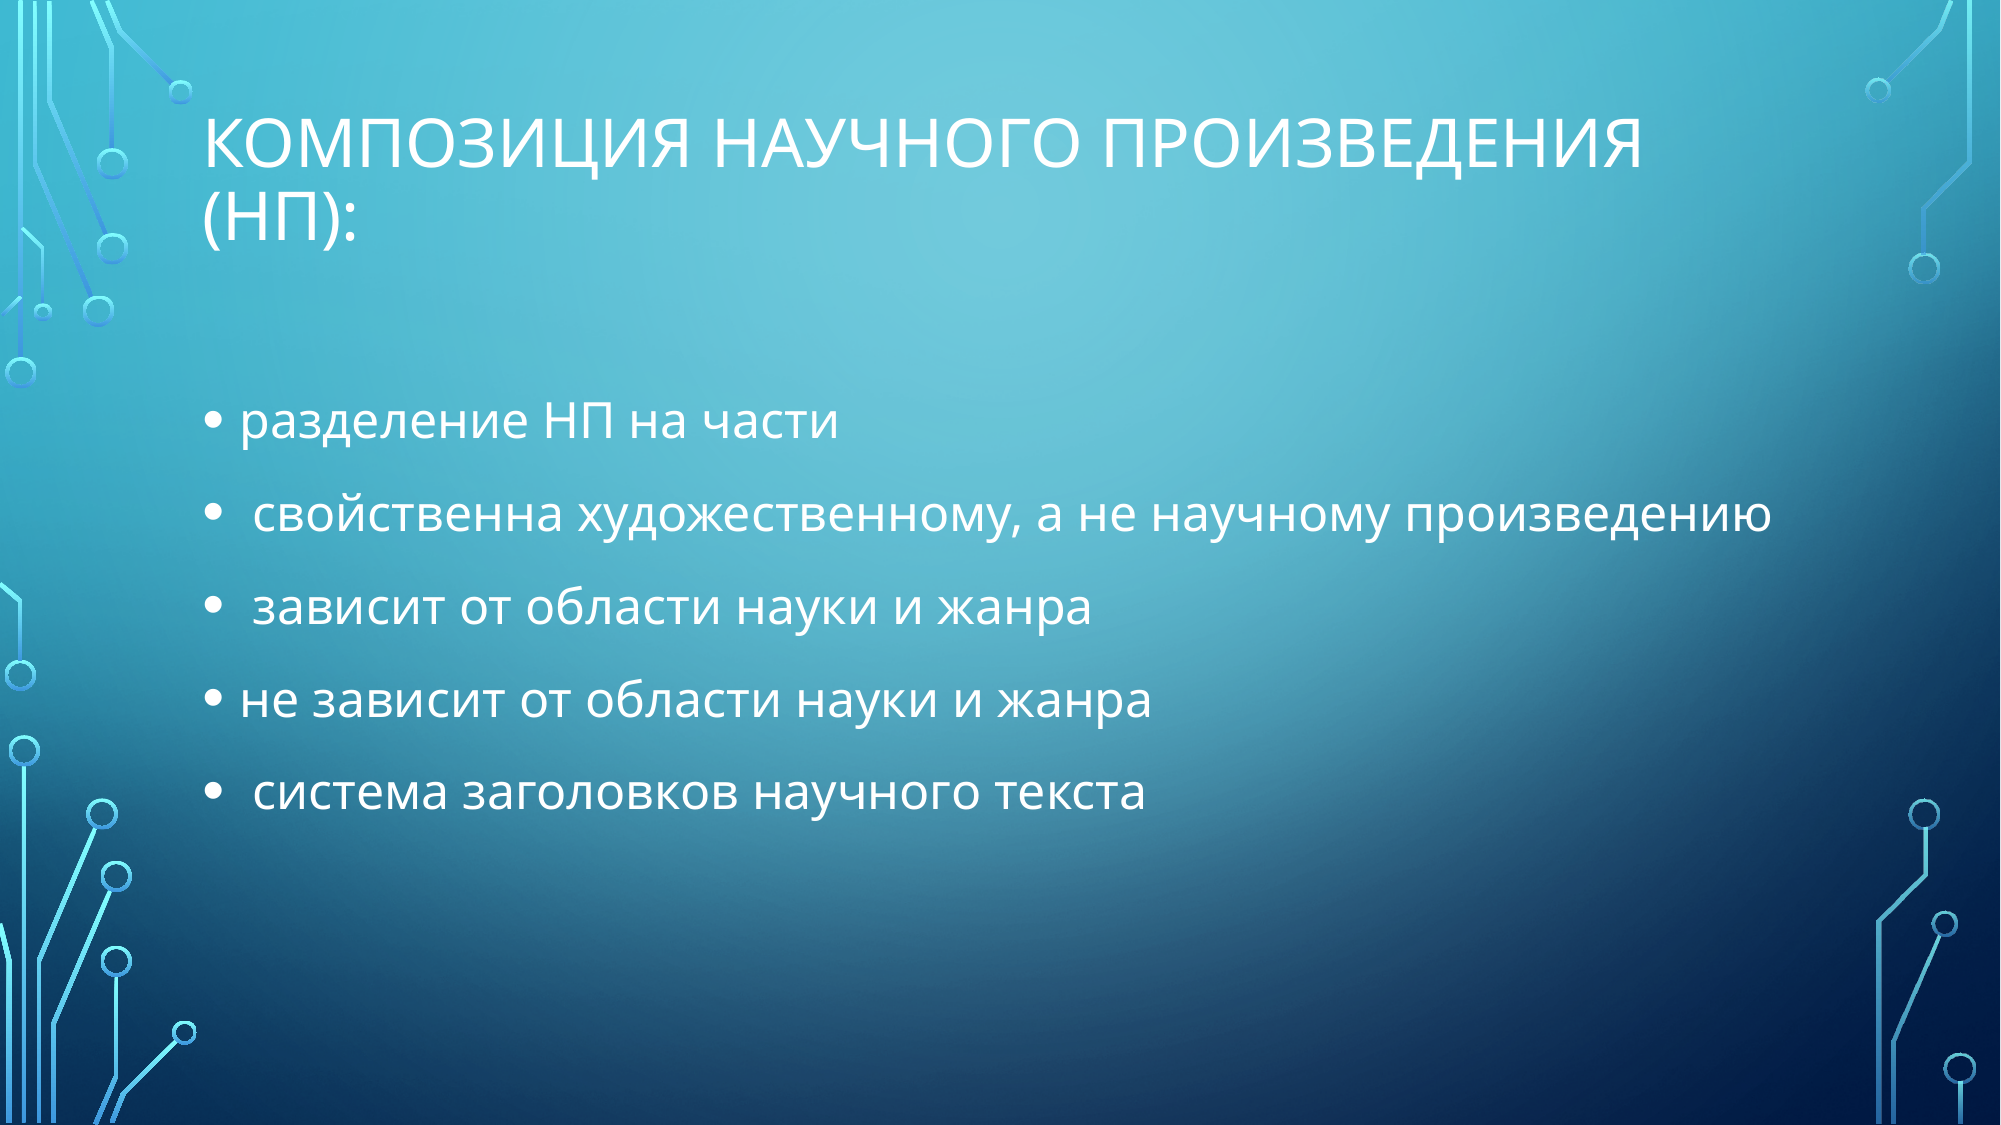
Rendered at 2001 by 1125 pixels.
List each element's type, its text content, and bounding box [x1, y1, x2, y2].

title Композиция научного произведения (НП): [187, 101, 1813, 344]
list разделение НП на части свойственна художественному, а не научному произведению зависит от области науки и жанра не зависит от области науки и жанра система заголовков научного текста [187, 369, 1813, 950]
